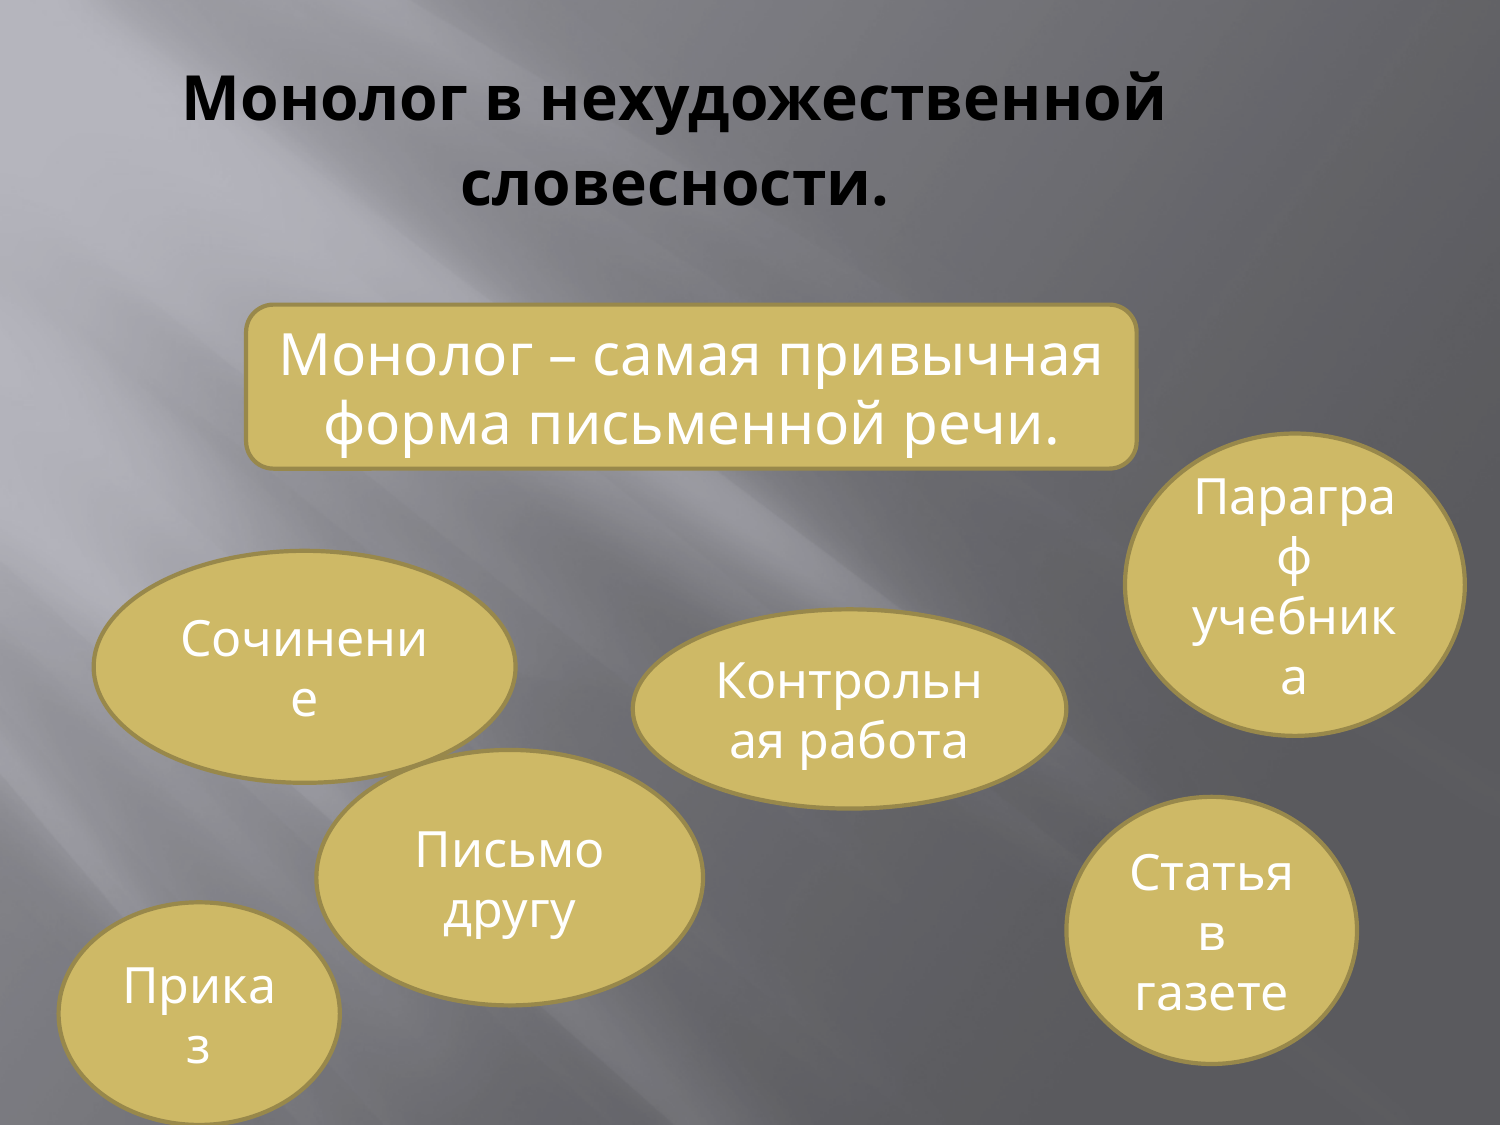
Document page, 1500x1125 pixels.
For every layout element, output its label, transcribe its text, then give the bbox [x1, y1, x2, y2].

text_box Статья в газете [1064, 794, 1360, 1067]
text_box Монолог – самая привычная форма письменной речи. [243, 302, 1139, 471]
title Монолог в нехудожественной словесности. [0, 45, 1350, 233]
text_box Параграф учебника [1122, 431, 1467, 738]
text_box Контрольная работа [630, 607, 1069, 811]
text_box Письмо другу [314, 747, 706, 1008]
text_box Приказ [56, 900, 342, 1125]
text_box Сочинение [91, 548, 518, 785]
